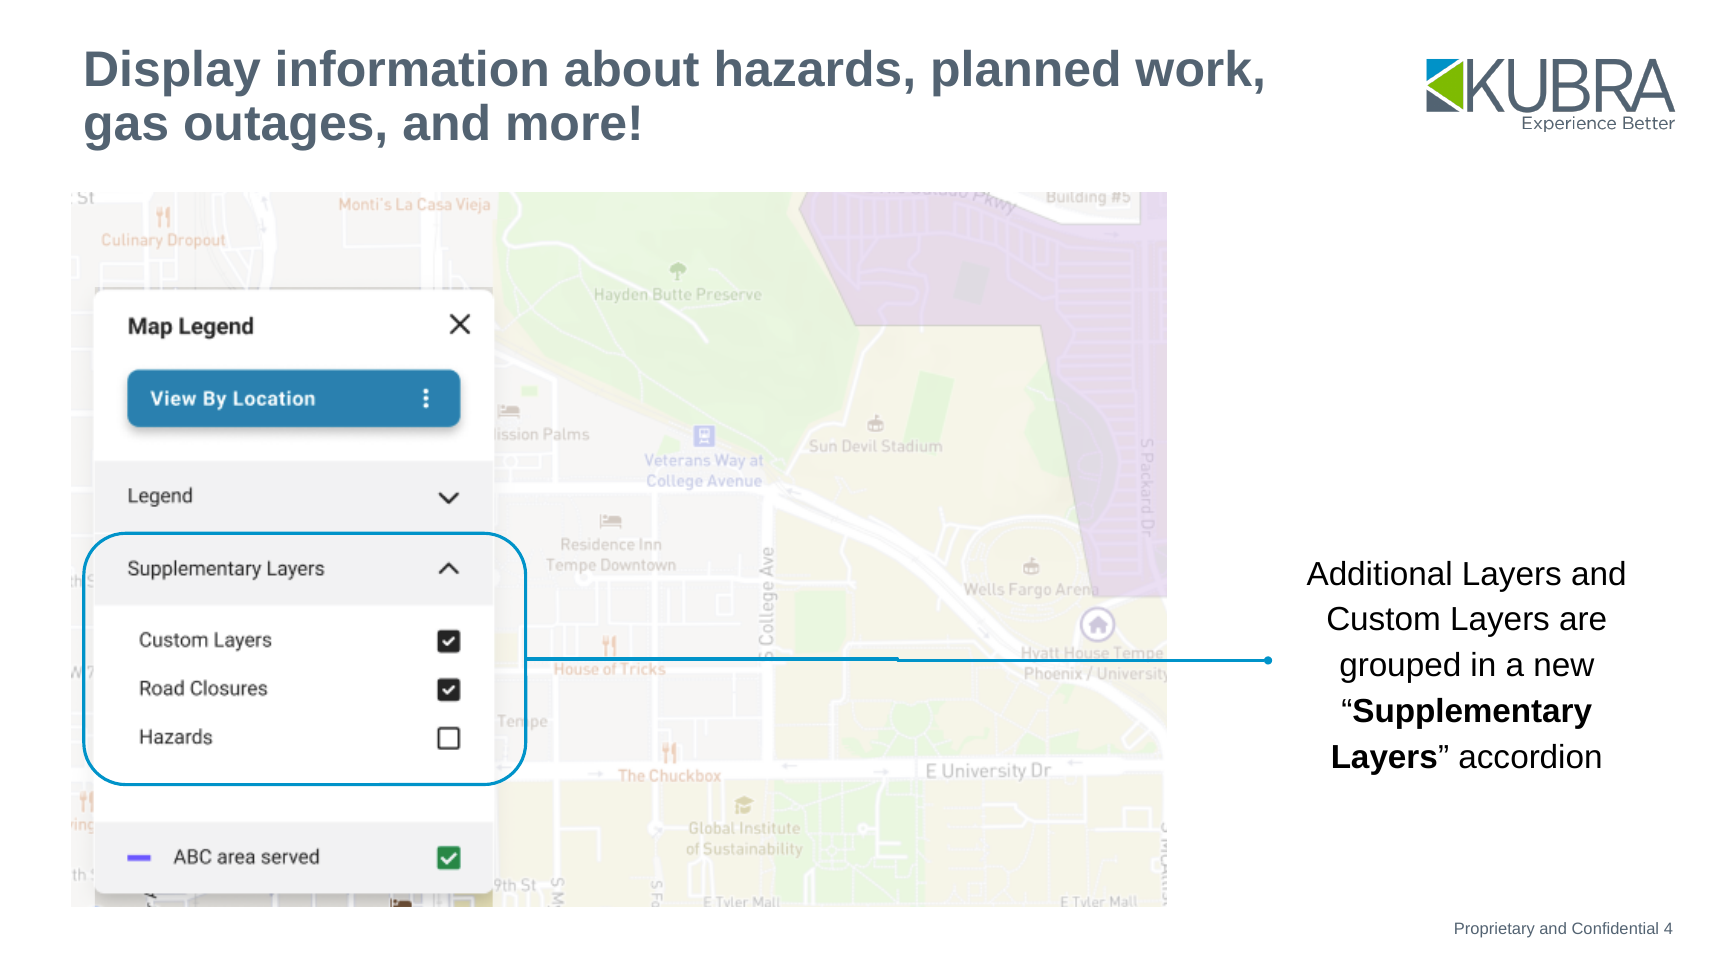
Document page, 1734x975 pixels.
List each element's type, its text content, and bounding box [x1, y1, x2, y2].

picture [1421, 55, 1687, 133]
title Display information about hazards, planned work, gas outages, and more! [54, 0, 1399, 175]
picture [71, 192, 1167, 907]
text_box Additional Layers and Custom Layers are grouped in a new “Supplementary Layers” accordion [1268, 530, 1666, 791]
picture [86, 536, 523, 782]
